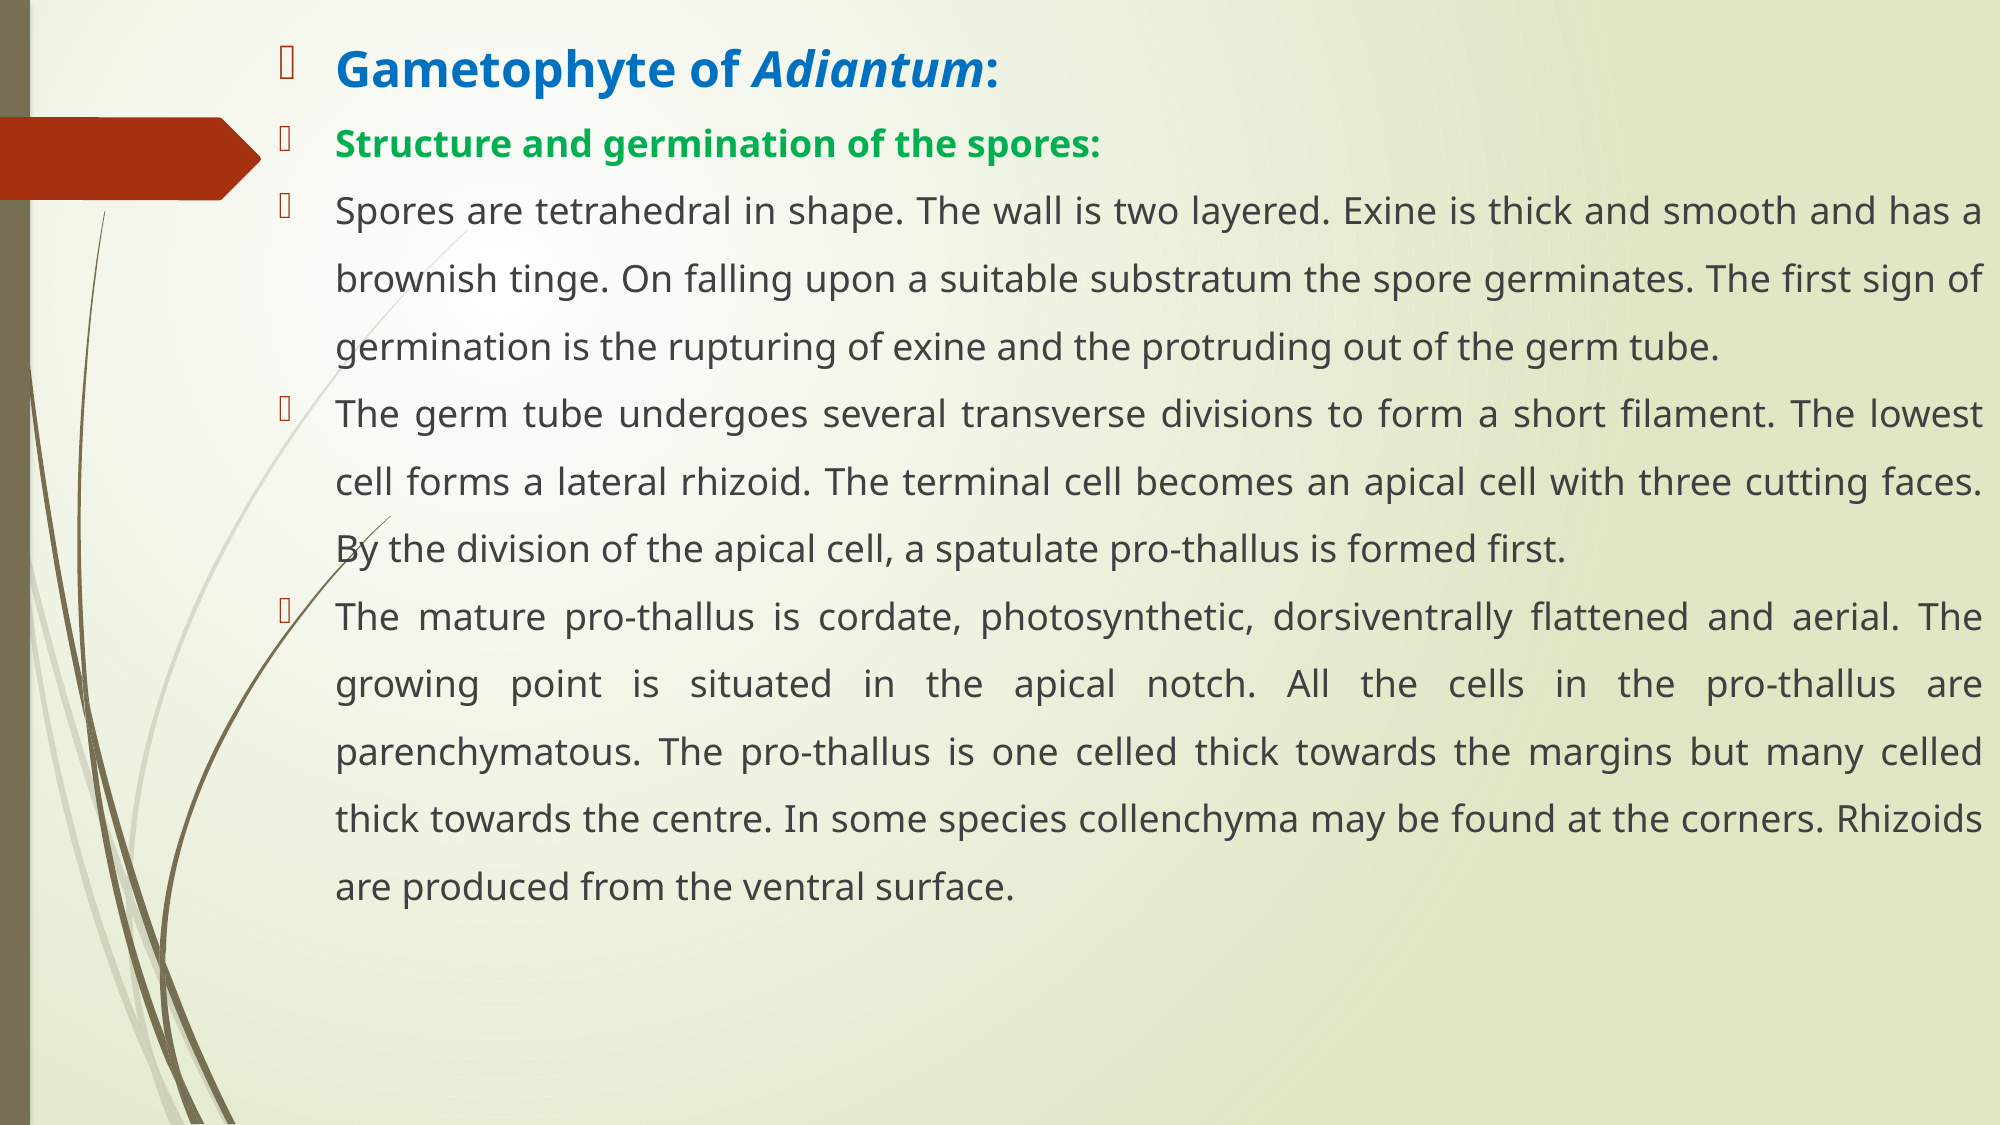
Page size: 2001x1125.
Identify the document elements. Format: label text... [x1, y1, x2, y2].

list Gametophyte of Adiantum: Structure and germination of the spores: Spores are tetrahedral in shape. The wall is two layered. Exine is thick and smooth and has a brownish tinge. On falling upon a suitable substratum the spore germinates. The first sign of germination is the rupturing of exine and the protruding out of the germ tube. The germ tube undergoes several transverse divisions to form a short filament. The lowest cell forms a lateral rhizoid. The terminal cell becomes an apical cell with three cutting faces. By the division of the apical cell, a spatulate pro-thallus is formed first. The mature pro-thallus is cordate, photosynthetic, dorsiventrally flattened and aerial. The growing point is situated in the apical notch. All the cells in the pro-thallus are parenchymatous. The pro-thallus is one celled thick towards the margins but many celled thick towards the centre. In some species collenchyma may be found at the corners. Rhizoids are produced from the ventral surface. [263, 0, 2000, 1125]
